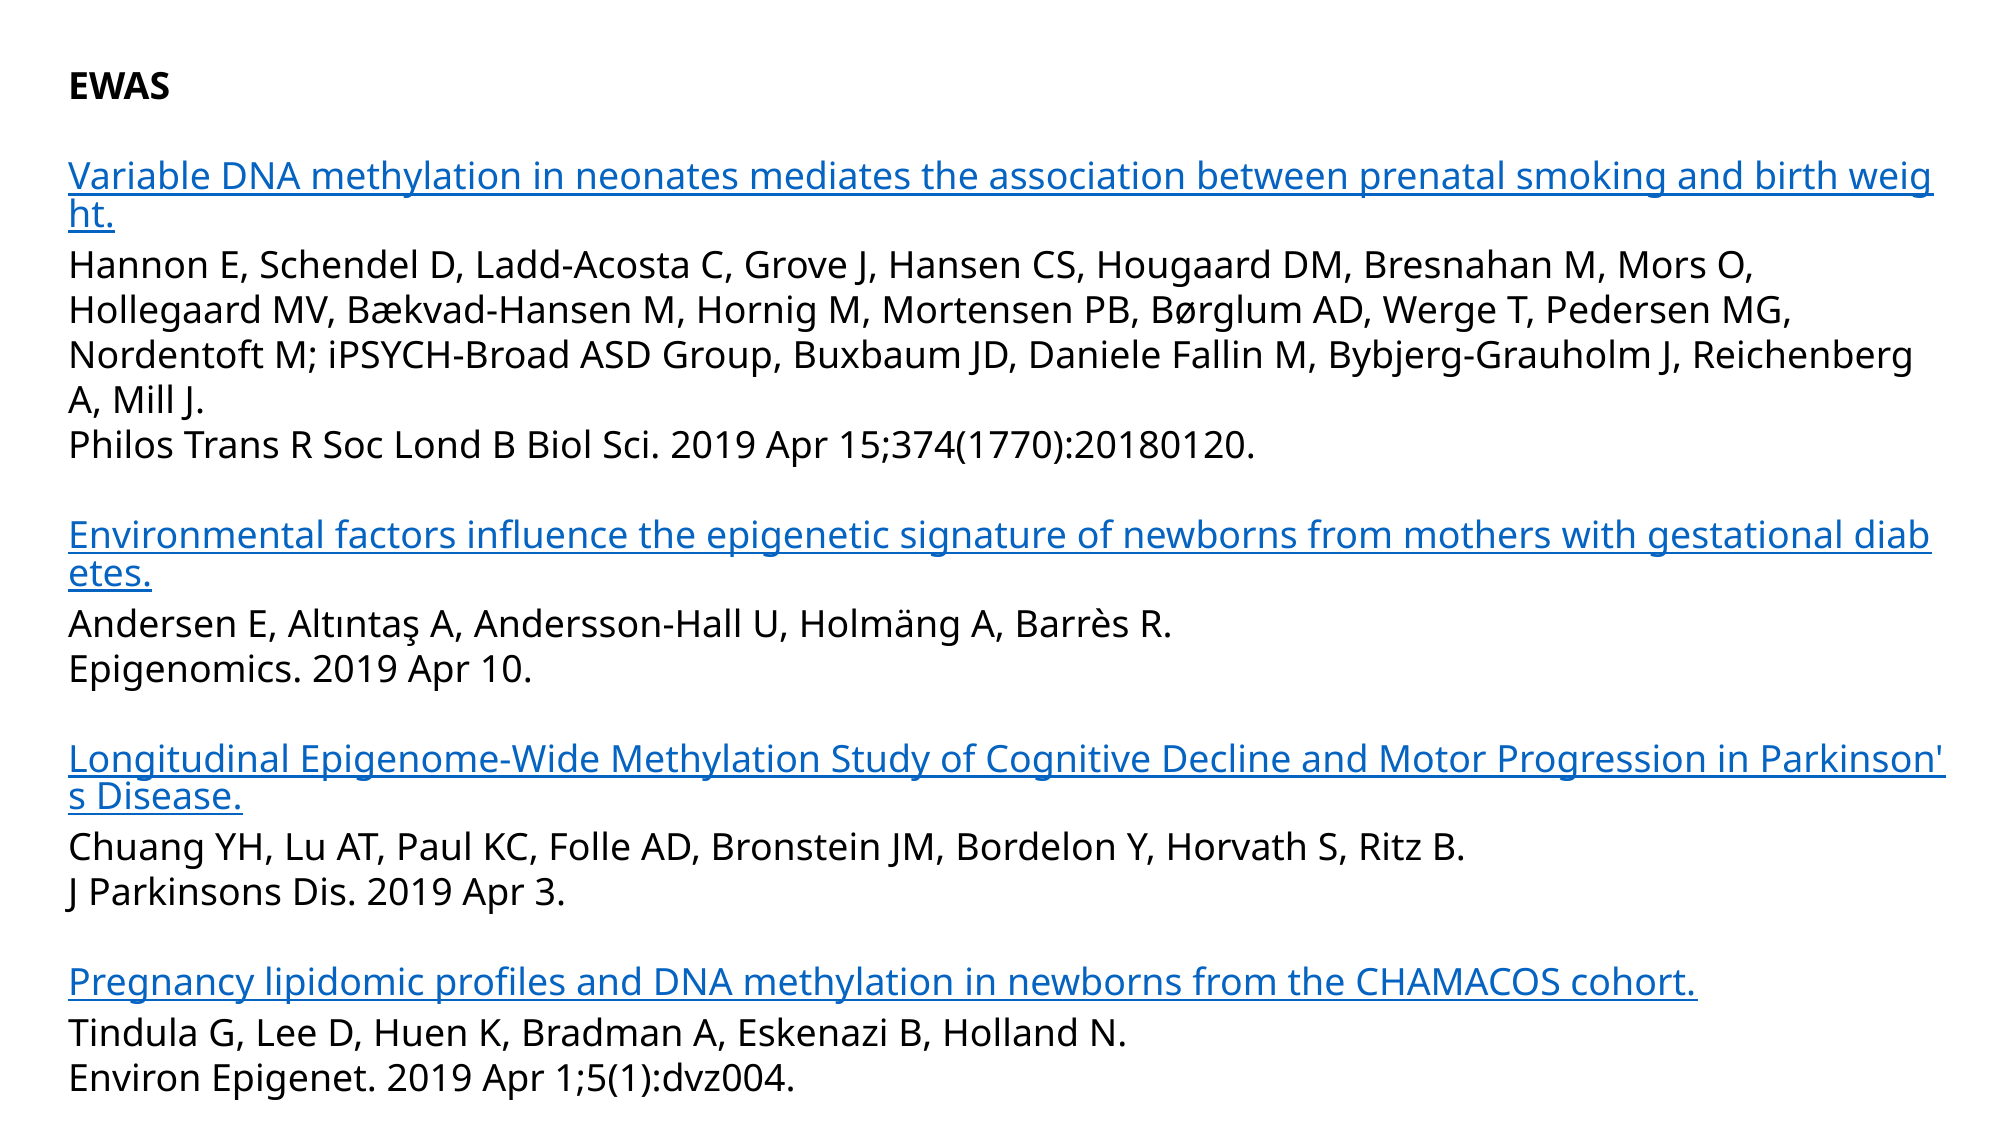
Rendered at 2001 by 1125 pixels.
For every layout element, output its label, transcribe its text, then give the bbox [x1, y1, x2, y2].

text_box EWAS Variable DNA methylation in neonates mediates the association between prenatal smoking and birth weight. Hannon E, Schendel D, Ladd-Acosta C, Grove J, Hansen CS, Hougaard DM, Bresnahan M, Mors O, Hollegaard MV, Bækvad-Hansen M, Hornig M, Mortensen PB, Børglum AD, Werge T, Pedersen MG, Nordentoft M; iPSYCH-Broad ASD Group, Buxbaum JD, Daniele Fallin M, Bybjerg-Grauholm J, Reichenberg A, Mill J. Philos Trans R Soc Lond B Biol Sci. 2019 Apr 15;374(1770):20180120. Environmental factors influence the epigenetic signature of newborns from mothers with gestational diabetes. Andersen E, Altıntaş A, Andersson-Hall U, Holmäng A, Barrès R. Epigenomics. 2019 Apr 10. Longitudinal Epigenome-Wide Methylation Study of Cognitive Decline and Motor Progression in Parkinson's Disease. Chuang YH, Lu AT, Paul KC, Folle AD, Bronstein JM, Bordelon Y, Horvath S, Ritz B. J Parkinsons Dis. 2019 Apr 3. Pregnancy lipidomic profiles and DNA methylation in newborns from the CHAMACOS cohort. Tindula G, Lee D, Huen K, Bradman A, Eskenazi B, Holland N. Environ Epigenet. 2019 Apr 1;5(1):dvz004. [53, 54, 1967, 1125]
